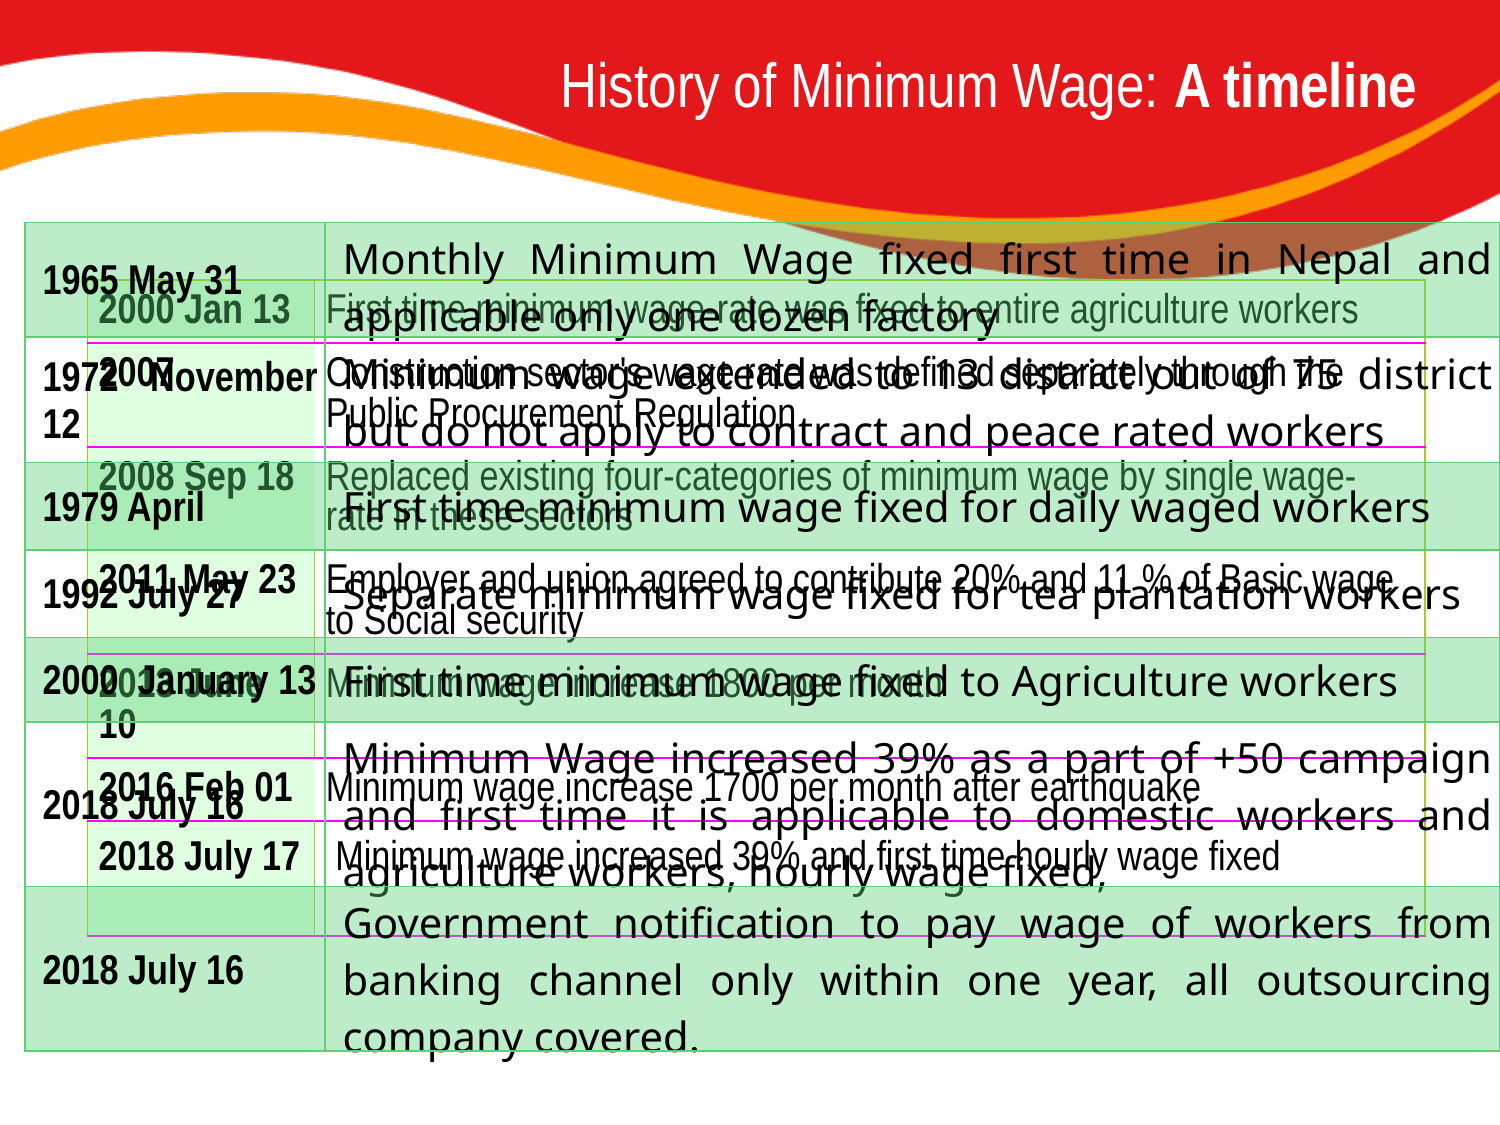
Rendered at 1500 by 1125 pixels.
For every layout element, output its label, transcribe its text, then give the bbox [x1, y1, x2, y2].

text_box History of Minimum Wage: A timeline [299, 37, 1425, 128]
table_cell Minimum wage extended to 13 district out of 75 district but do not apply to contract and peace rated workers [326, 338, 1499, 462]
table_cell First time minimum wage fixed for daily waged workers [326, 463, 1499, 549]
table_cell 1979 April [26, 463, 324, 549]
table_cell 2018 July 16 [26, 723, 324, 886]
table_cell Minimum Wage increased 39% as a part of +50 campaign and first time it is applicable to domestic workers and agriculture workers, hourly wage fixed, [326, 723, 1499, 886]
picture [0, 0, 1500, 295]
table_cell 2018 July 16 [26, 887, 324, 1050]
table_header Monthly Minimum Wage fixed first time in Nepal and applicable only one dozen factory [326, 223, 1499, 336]
table_cell 1972 November 12 [26, 338, 324, 462]
table_cell Government notification to pay wage of workers from banking channel only within one year, all outsourcing company covered. [326, 887, 1499, 1050]
table_cell 1992 July 27 [26, 551, 324, 637]
table_header 1965 May 31 [26, 223, 324, 336]
table_cell 2000 January 13 [26, 638, 324, 721]
table_cell First time minimum wage fixed to Agriculture workers [326, 638, 1499, 721]
table_cell Separate minimum wage fixed for tea plantation workers [326, 551, 1499, 637]
